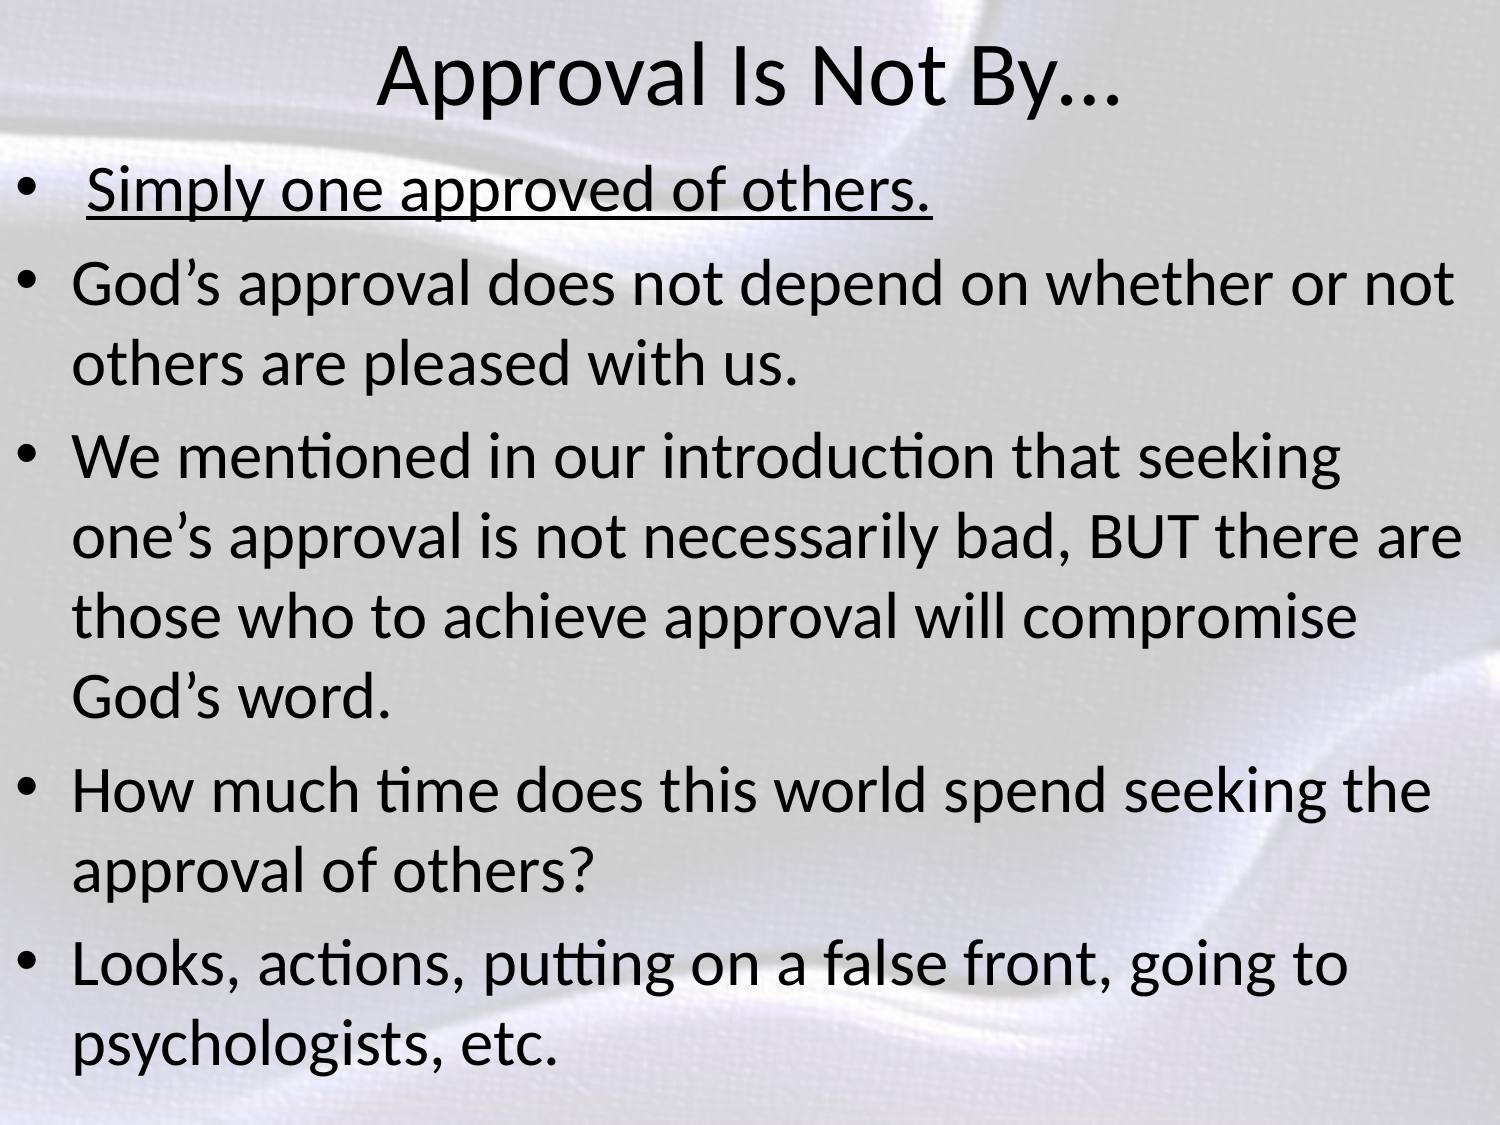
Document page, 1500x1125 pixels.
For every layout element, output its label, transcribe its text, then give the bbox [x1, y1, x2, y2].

list Simply one approved of others. God’s approval does not depend on whether or not others are pleased with us. We mentioned in our introduction that seeking one’s approval is not necessarily bad, BUT there are those who to achieve approval will compromise God’s word. How much time does this world spend seeking the approval of others? Looks, actions, putting on a false front, going to psychologists, etc. [0, 137, 1500, 1113]
title Approval Is Not By… [75, 0, 1425, 137]
